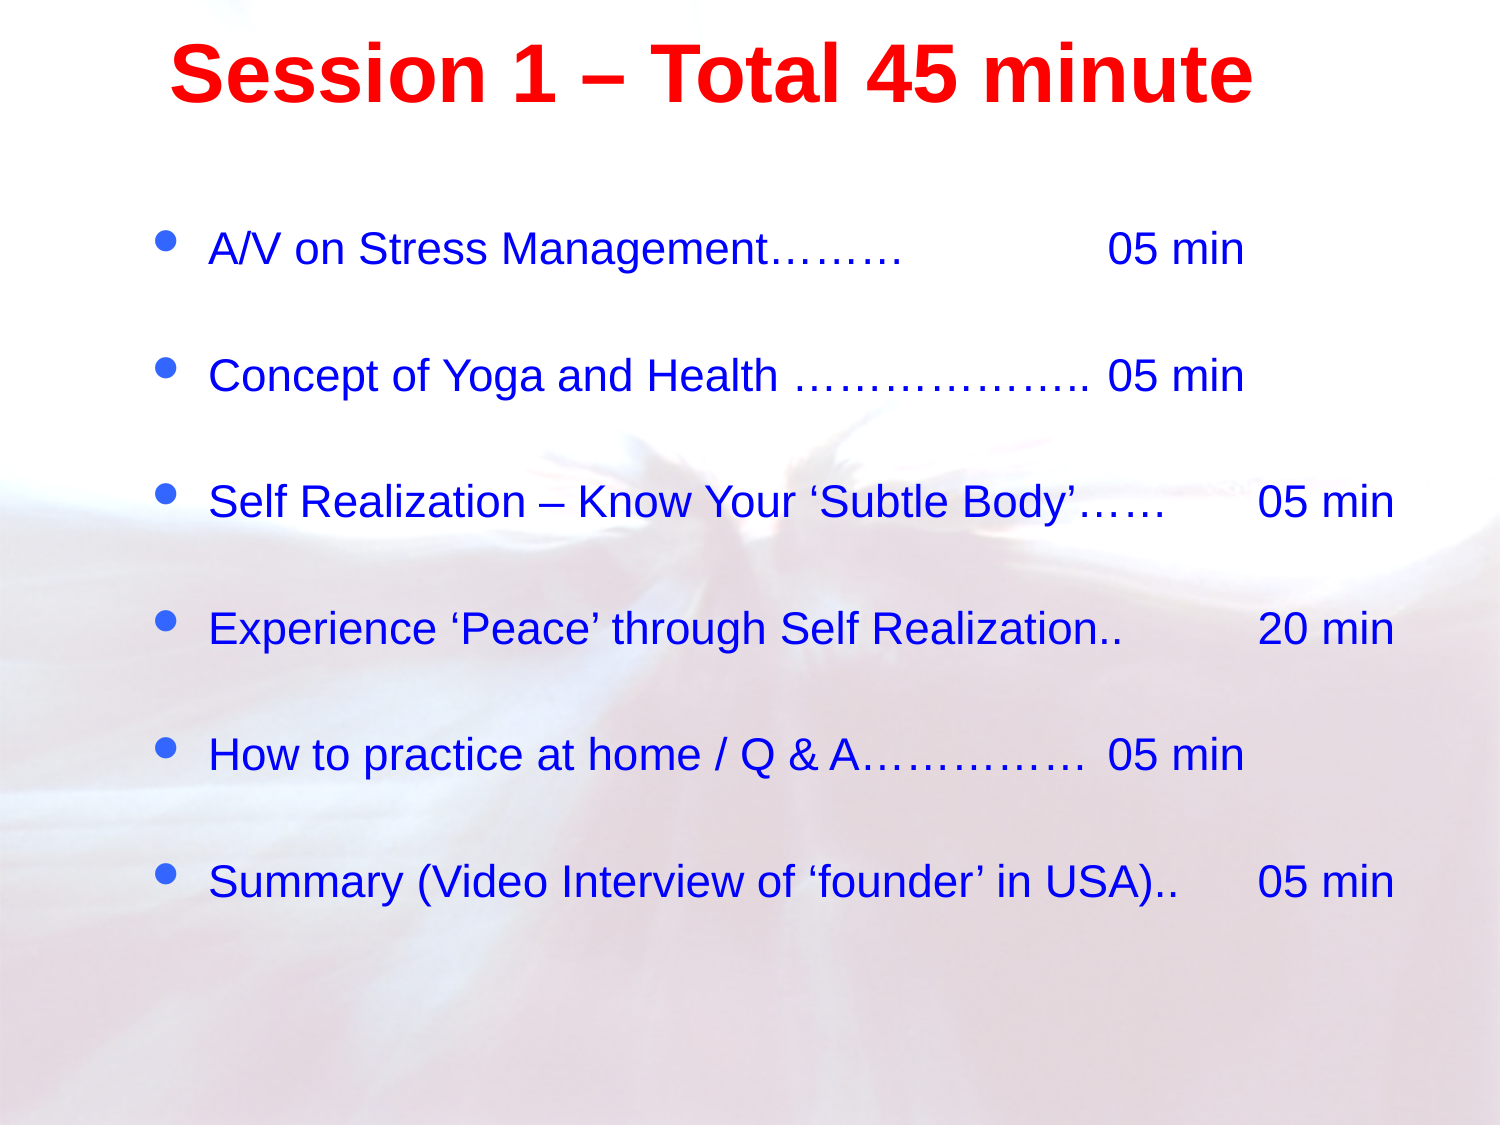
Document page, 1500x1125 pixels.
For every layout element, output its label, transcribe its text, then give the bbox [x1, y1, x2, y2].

text_box Session 1 – Total 45 minute [74, 0, 1350, 163]
text_box A/V on Stress Management……… 05 min Concept of Yoga and Health ……………….. 05 min Self Realization – Know Your ‘Subtle Body’…… 05 min Experience ‘Peace’ through Self Realization.. 20 min How to practice at home / Q & A…………… 05 min Summary (Video Interview of ‘founder’ in USA).. 05 min [137, 156, 1413, 1038]
